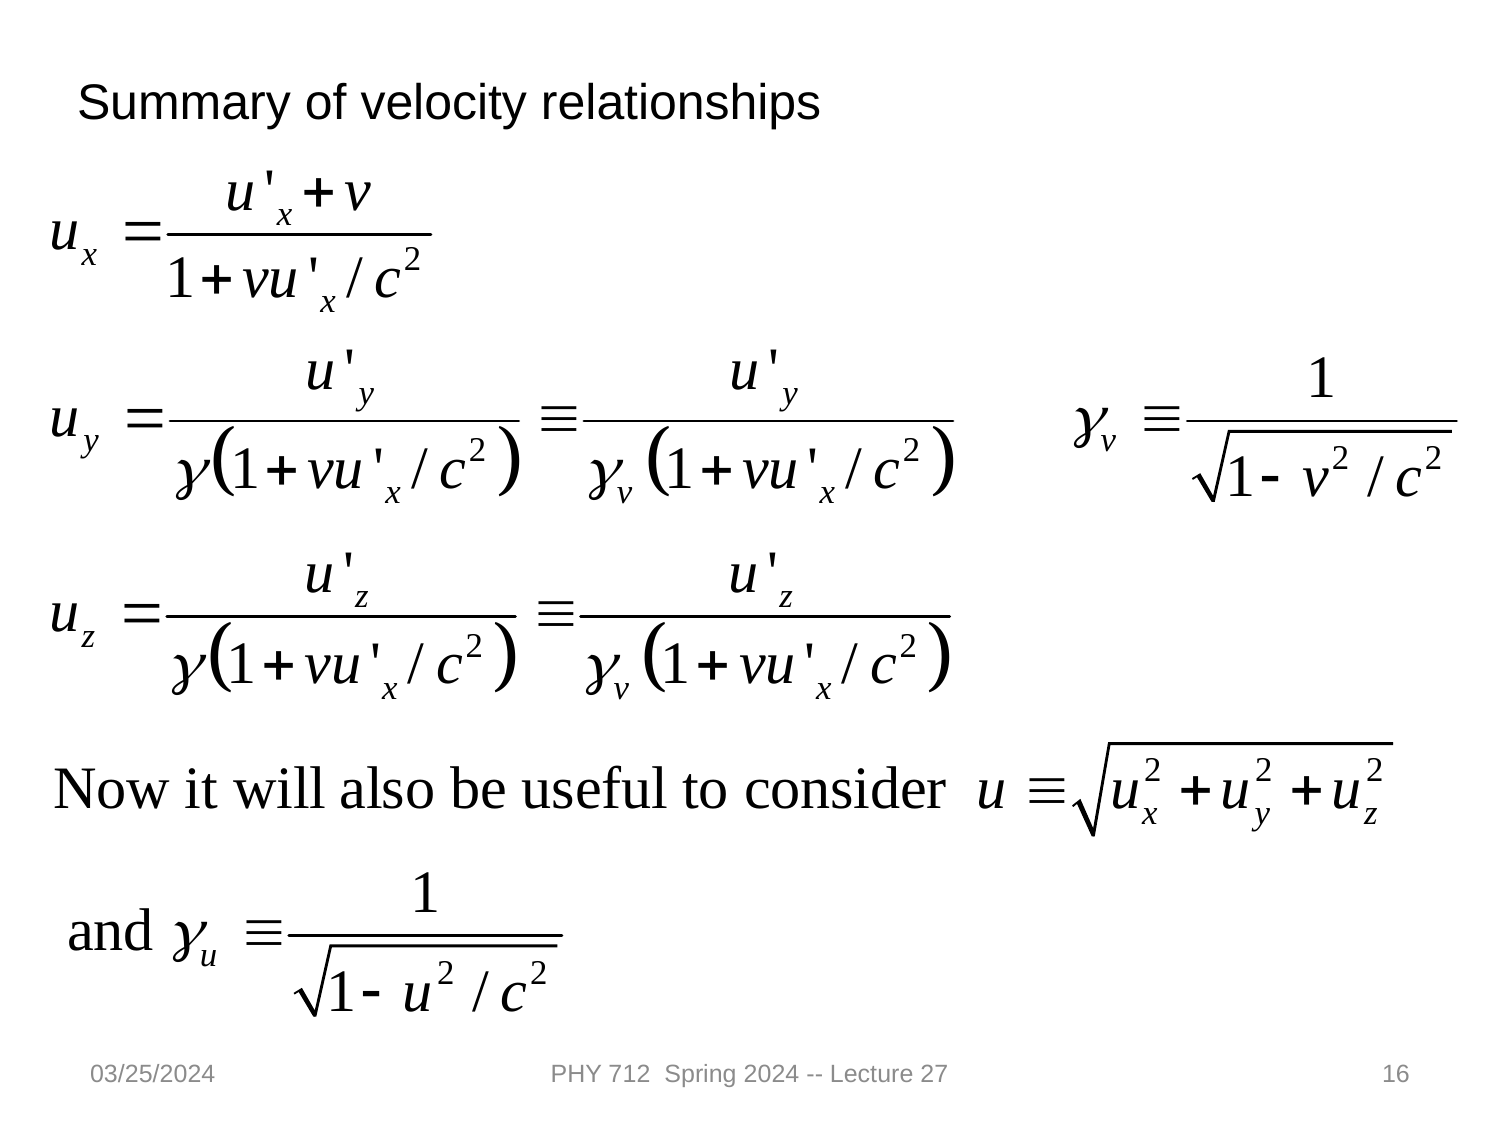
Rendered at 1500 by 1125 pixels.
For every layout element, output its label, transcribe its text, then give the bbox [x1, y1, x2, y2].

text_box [41, 150, 1471, 1028]
footer PHY 712 Spring 2024 -- Lecture 27 [512, 1042, 988, 1103]
slide_number 16 [1074, 1042, 1425, 1103]
text_box Summary of velocity relationships [62, 62, 1325, 138]
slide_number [75, 1042, 425, 1103]
